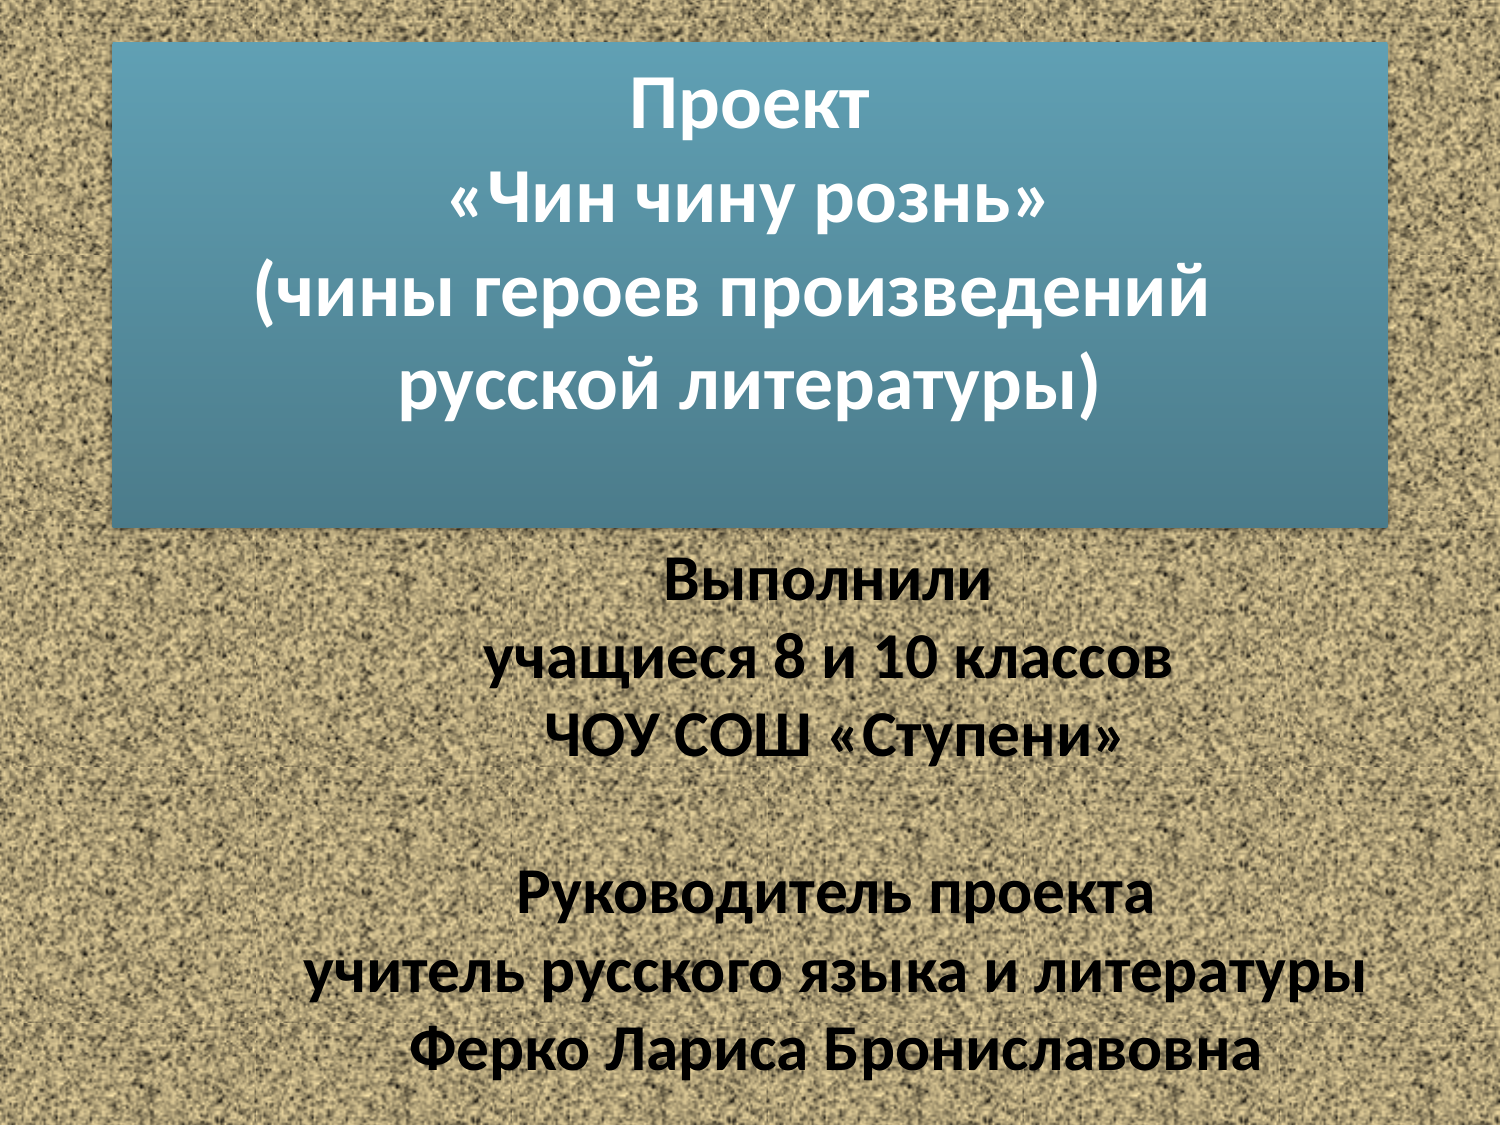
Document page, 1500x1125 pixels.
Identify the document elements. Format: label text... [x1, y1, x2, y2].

title Проект «Чин чину рознь» (чины героев произведений русской литературы) [112, 42, 1388, 528]
subtitle Выполнили учащиеся 8 и 10 классов ЧОУ СОШ «Ступени» Руководитель проекта учитель русского языка и литературы Ферко Лариса Брониславовна [225, 527, 1447, 1094]
